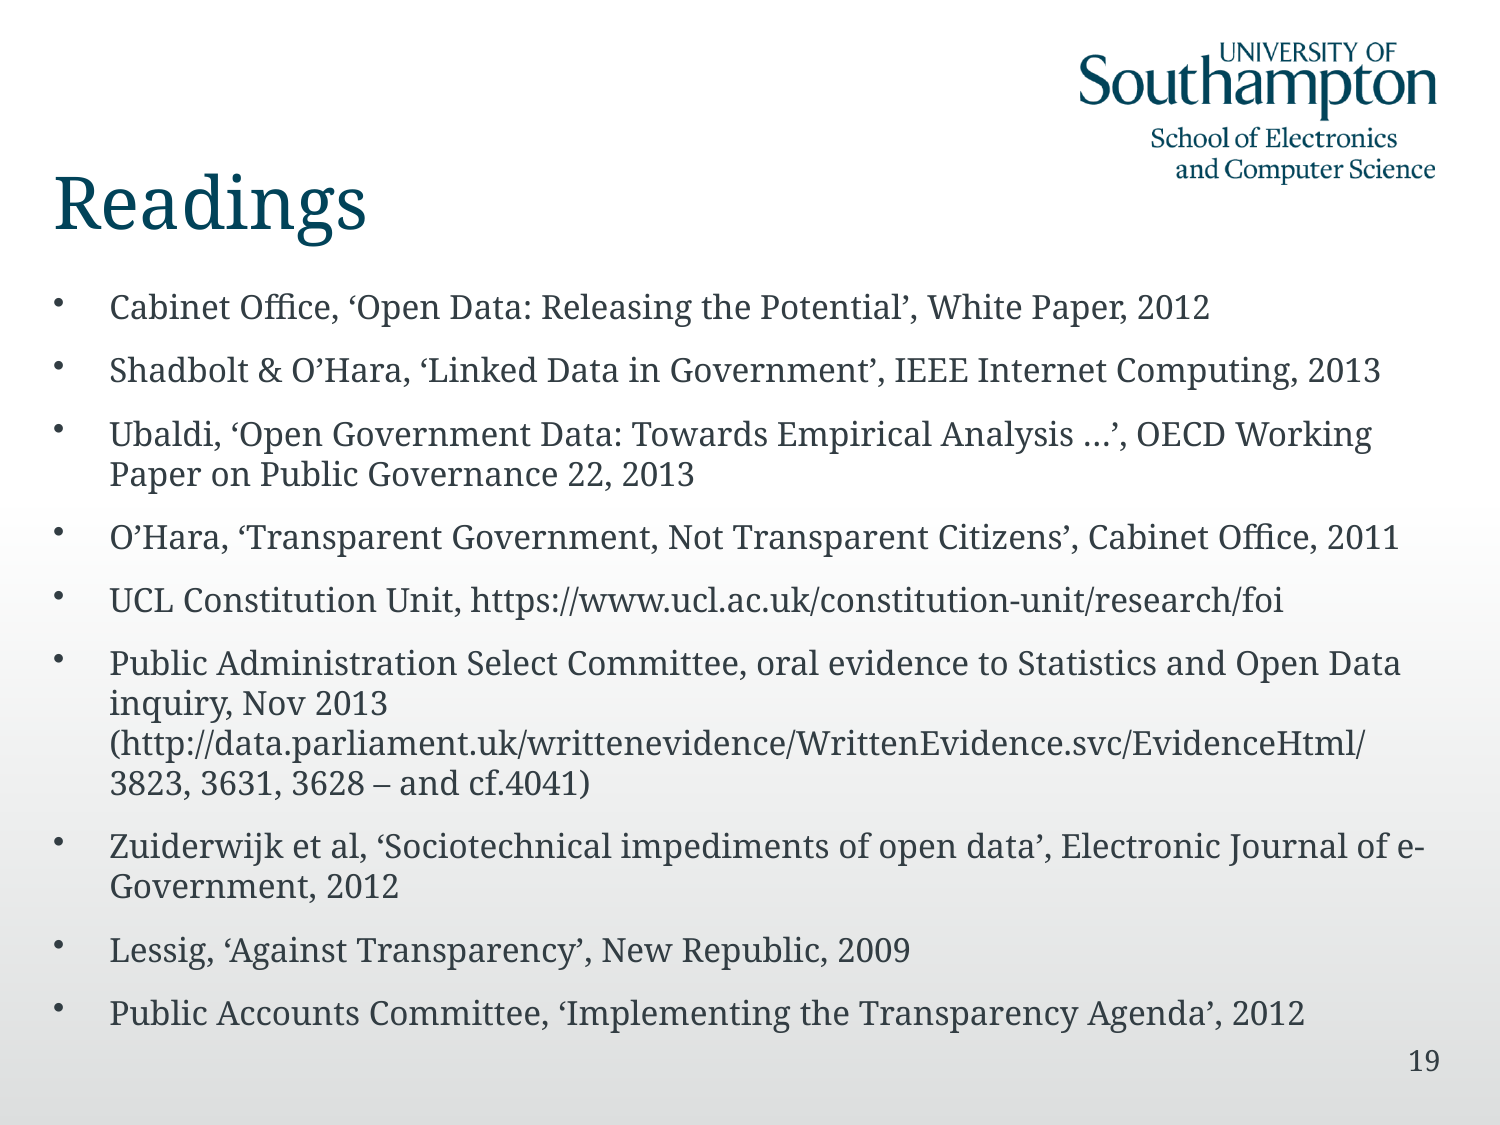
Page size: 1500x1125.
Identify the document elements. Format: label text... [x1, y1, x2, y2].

list Cabinet Office, ‘Open Data: Releasing the Potential’, White Paper, 2012 Shadbolt & O’Hara, ‘Linked Data in Government’, IEEE Internet Computing, 2013 Ubaldi, ‘Open Government Data: Towards Empirical Analysis …’, OECD Working Paper on Public Governance 22, 2013 O’Hara, ‘Transparent Government, Not Transparent Citizens’, Cabinet Office, 2011 UCL Constitution Unit, https://www.ucl.ac.uk/constitution-unit/research/foi Public Administration Select Committee, oral evidence to Statistics and Open Data inquiry, Nov 2013 (http://data.parliament.uk/writtenevidence/WrittenEvidence.svc/EvidenceHtml/3823, 3631, 3628 – and cf.4041) Zuiderwijk et al, ‘Sociotechnical impediments of open data’, Electronic Journal of e-Government, 2012 Lessig, ‘Against Transparency’, New Republic, 2009 Public Accounts Committee, ‘Implementing the Transparency Agenda’, 2012 [53, 278, 1447, 954]
slide_number 19 [1128, 1034, 1441, 1110]
picture [1080, 42, 1437, 148]
title Readings [53, 148, 1447, 256]
picture [1242, 42, 1251, 53]
picture [1080, 71, 1103, 101]
